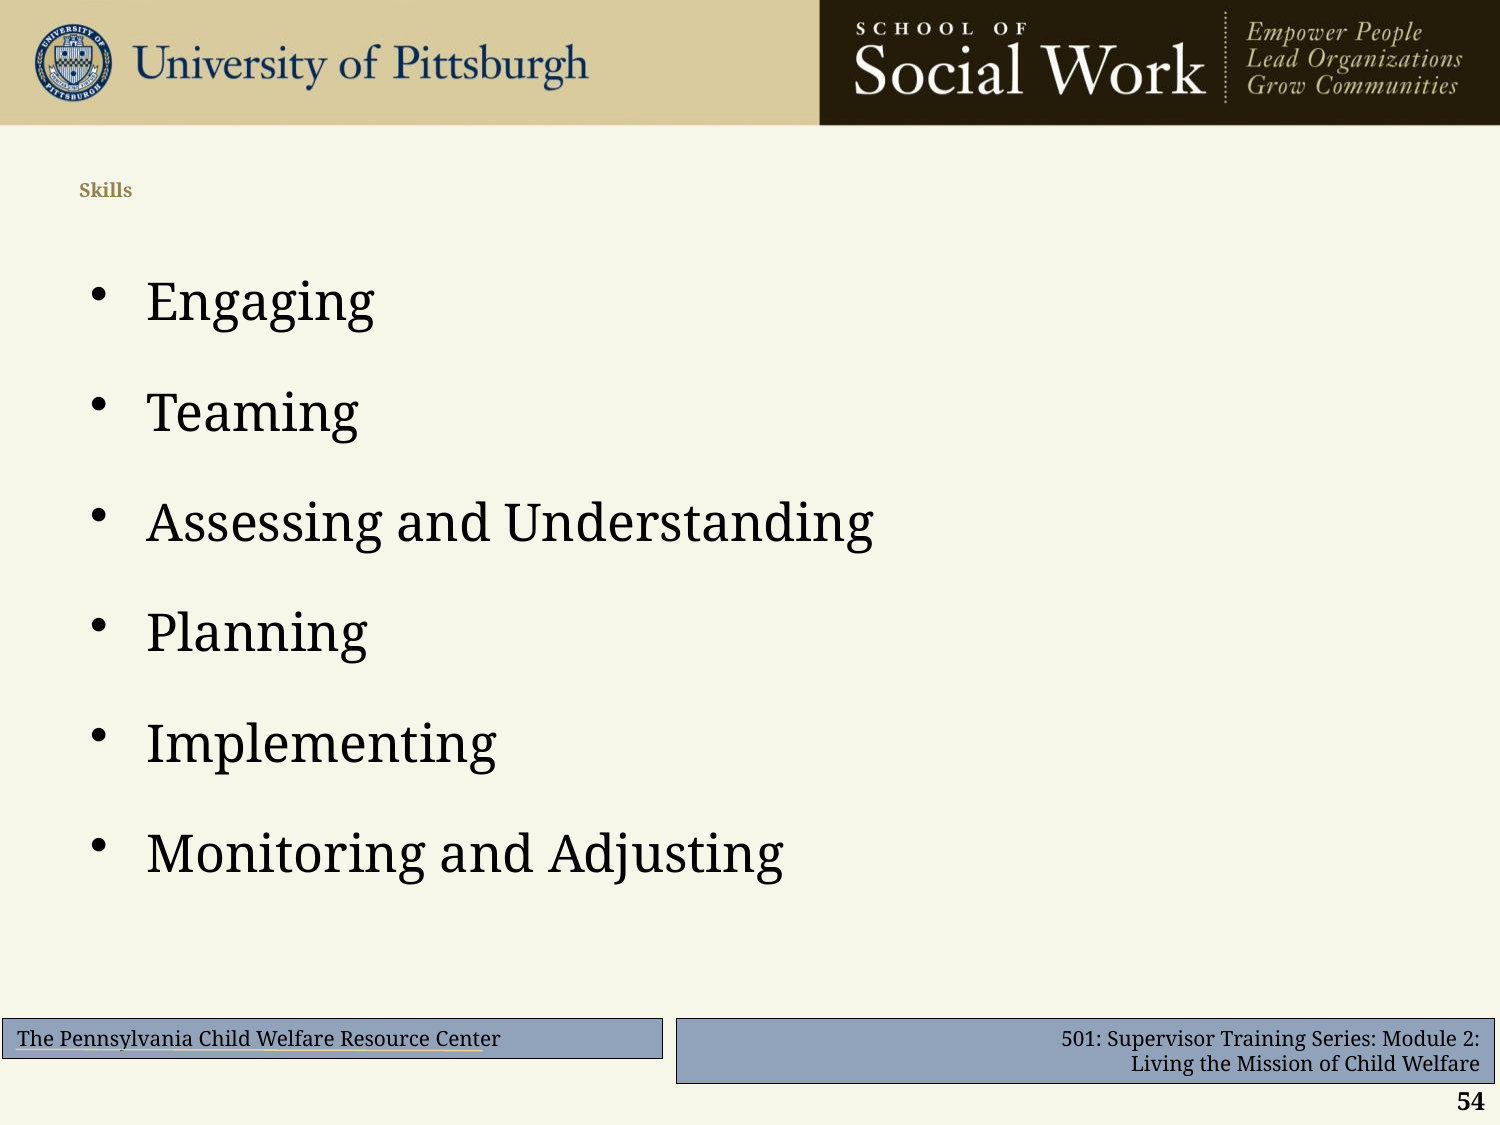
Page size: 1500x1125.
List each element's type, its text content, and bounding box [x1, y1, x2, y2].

title Skills [64, 147, 1415, 231]
list Engaging Teaming Assessing and Understanding Planning Implementing Monitoring and Adjusting [74, 261, 1429, 1043]
picture [0, 0, 1500, 1125]
slide_number 54 [1332, 1087, 1500, 1119]
